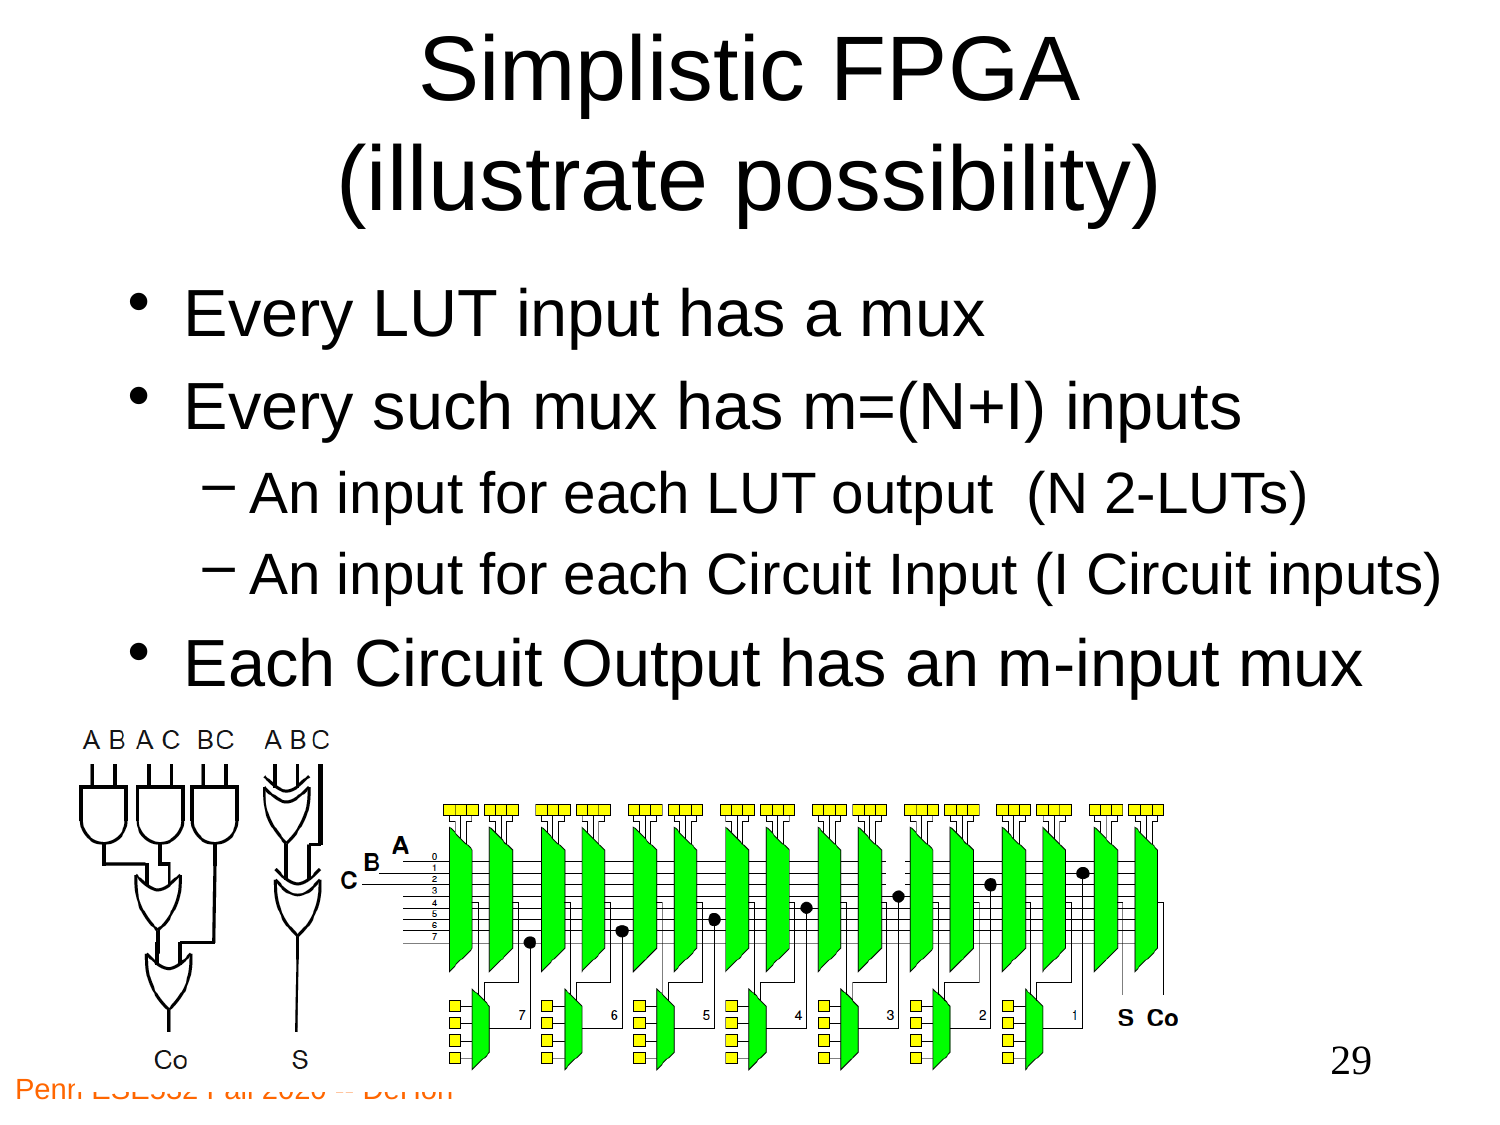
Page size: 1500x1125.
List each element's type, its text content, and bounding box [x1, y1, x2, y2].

title Simplistic FPGA (illustrate possibility) [112, 24, 1388, 213]
list Every LUT input has a mux Every such mux has m=(N+I) inputs An input for each LUT output (N 2-LUTs) An input for each Circuit Input (I Circuit inputs) Each Circuit Output has an m-input mux [112, 262, 1476, 938]
slide_number Penn ESE532 Fall 2020 -- DeHon [0, 1062, 688, 1125]
slide_number 29 [1074, 1024, 1388, 1101]
picture [74, 712, 1186, 1092]
